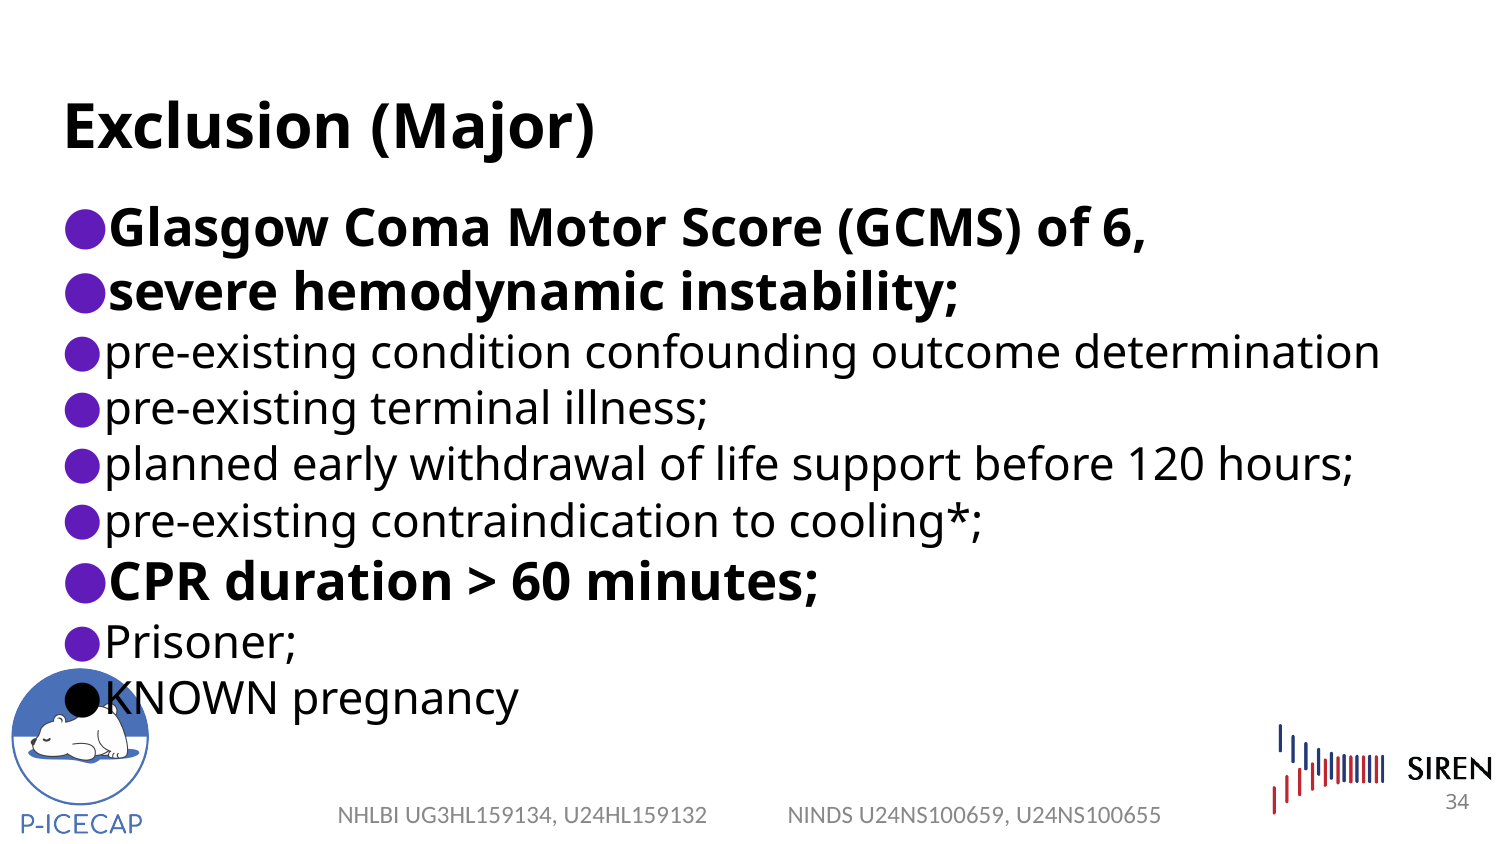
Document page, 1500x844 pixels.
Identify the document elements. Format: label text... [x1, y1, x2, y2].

list Glasgow Coma Motor Score (GCMS) of 6, severe hemodynamic instability; pre-existing condition confounding outcome determination pre-existing terminal illness; planned early withdrawal of life support before 120 hours; pre-existing contraindication to cooling*; CPR duration > 60 minutes; Prisoner; KNOWN pregnancy [51, 189, 1449, 750]
picture [11, 668, 149, 841]
slide_number 34 [1394, 769, 1484, 834]
picture [1242, 694, 1500, 844]
title Exclusion (Major) [51, 72, 1449, 176]
